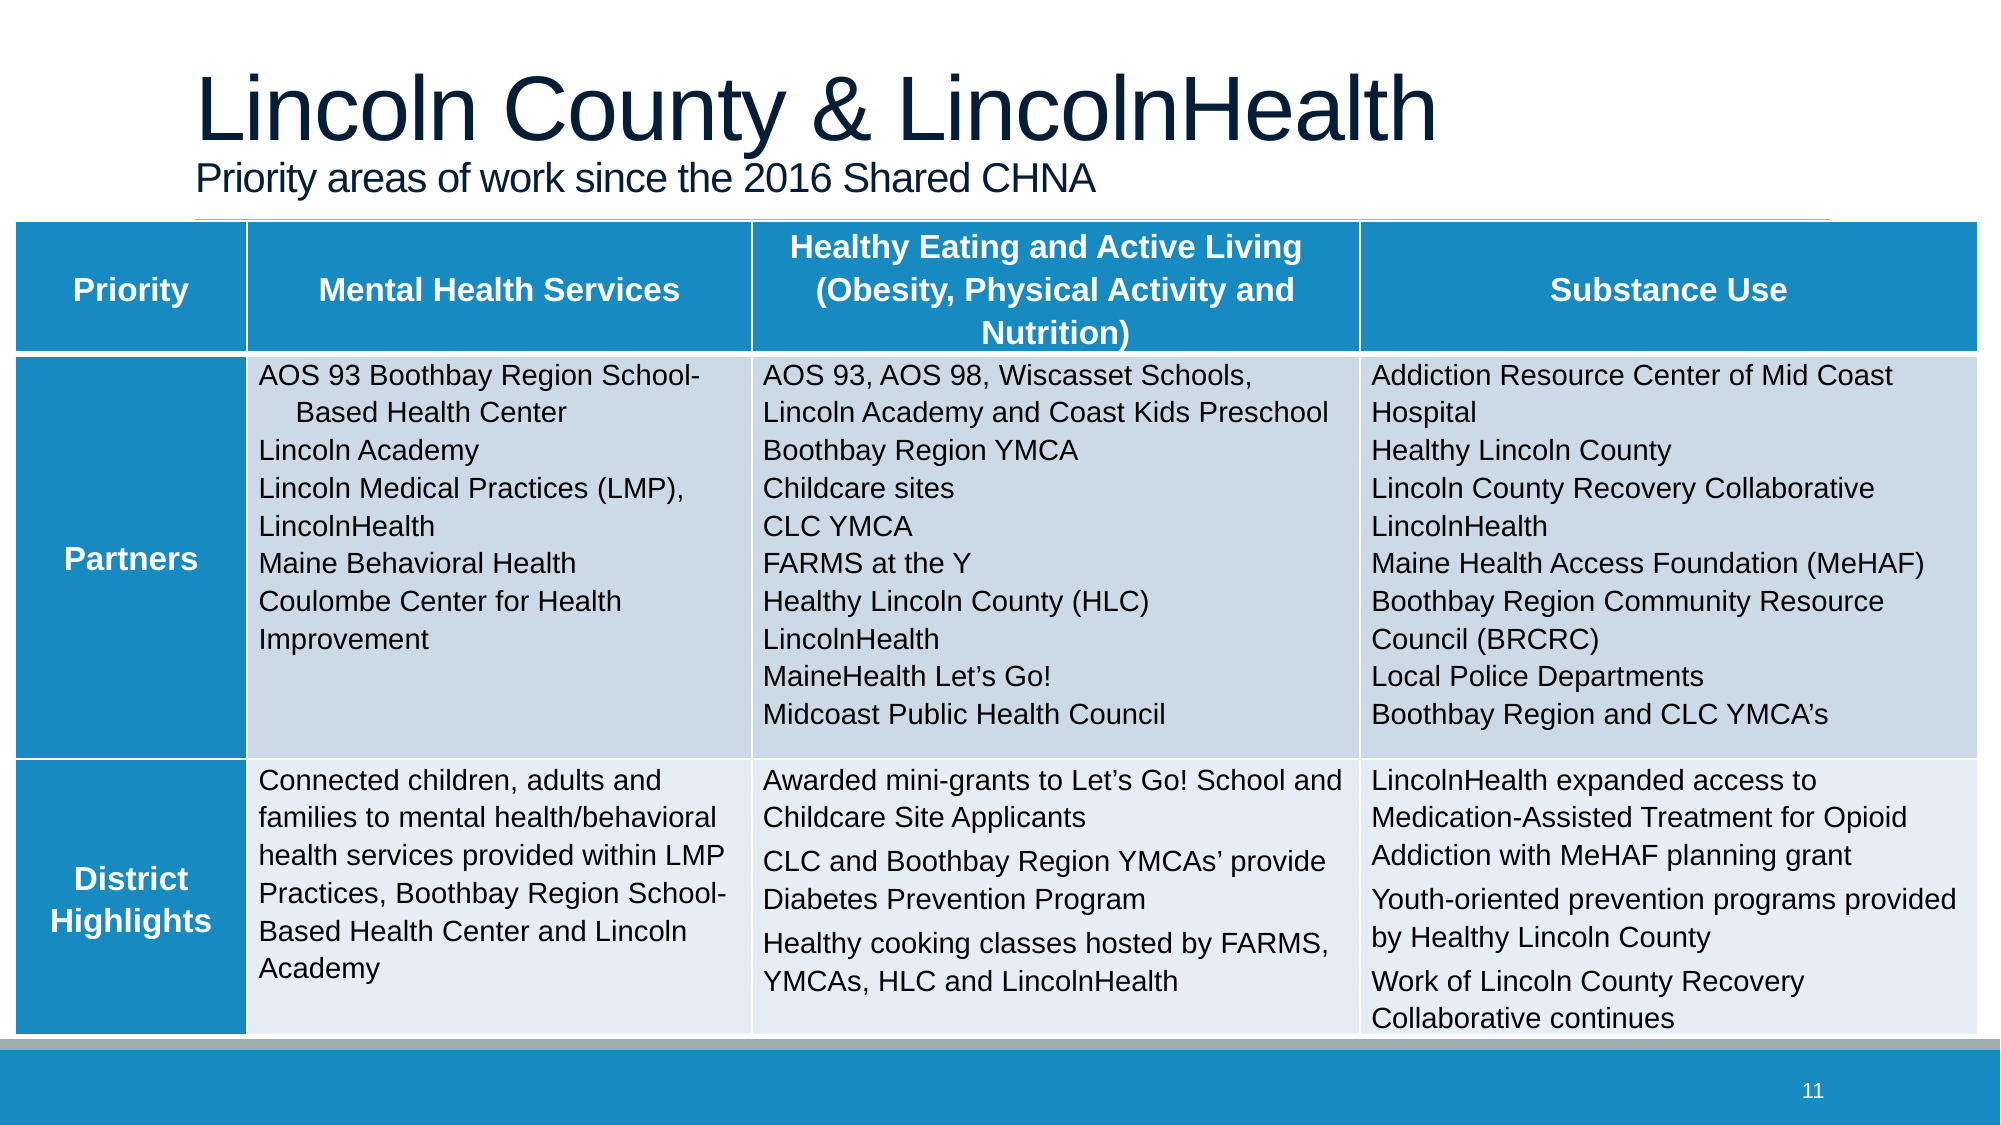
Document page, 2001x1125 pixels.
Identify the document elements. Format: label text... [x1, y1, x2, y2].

table_cell District Highlights [16, 760, 246, 1034]
table_header Priority [16, 222, 246, 351]
table_cell LincolnHealth expanded access to Medication-Assisted Treatment for Opioid Addiction with MeHAF planning grant Youth-oriented prevention programs provided by Healthy Lincoln County Work of Lincoln County Recovery Collaborative continues [1361, 760, 1977, 1034]
table_header Mental Health Services [248, 222, 751, 351]
table_cell Addiction Resource Center of Mid Coast Hospital Healthy Lincoln County Lincoln County Recovery Collaborative LincolnHealth Maine Health Access Foundation (MeHAF) Boothbay Region Community Resource Council (BRCRC) Local Police Departments Boothbay Region and CLC YMCA’s [1361, 357, 1977, 758]
table_cell AOS 93, AOS 98, Wiscasset Schools, Lincoln Academy and Coast Kids Preschool Boothbay Region YMCA Childcare sites CLC YMCA FARMS at the Y Healthy Lincoln County (HLC) LincolnHealth MaineHealth Let’s Go! Midcoast Public Health Council [753, 357, 1359, 758]
table_cell Partners [16, 357, 246, 758]
table_cell Awarded mini-grants to Let’s Go! School and Childcare Site Applicants CLC and Boothbay Region YMCAs’ provide Diabetes Prevention Program Healthy cooking classes hosted by FARMS, YMCAs, HLC and LincolnHealth [753, 760, 1359, 1034]
slide_number 11 [1624, 1059, 1840, 1120]
table_header Healthy Eating and Active Living (Obesity, Physical Activity and Nutrition) [753, 222, 1359, 351]
title Lincoln County & LincolnHealth Priority areas of work since the 2016 Shared CHNA [180, 47, 1830, 209]
table_cell AOS 93 Boothbay Region School-Based Health Center Lincoln Academy Lincoln Medical Practices (LMP), LincolnHealth Maine Behavioral Health Coulombe Center for Health Improvement [248, 357, 751, 758]
table_header Substance Use [1361, 222, 1977, 351]
table_cell Connected children, adults and families to mental health/behavioral health services provided within LMP Practices, Boothbay Region School-Based Health Center and Lincoln Academy [248, 760, 751, 1034]
